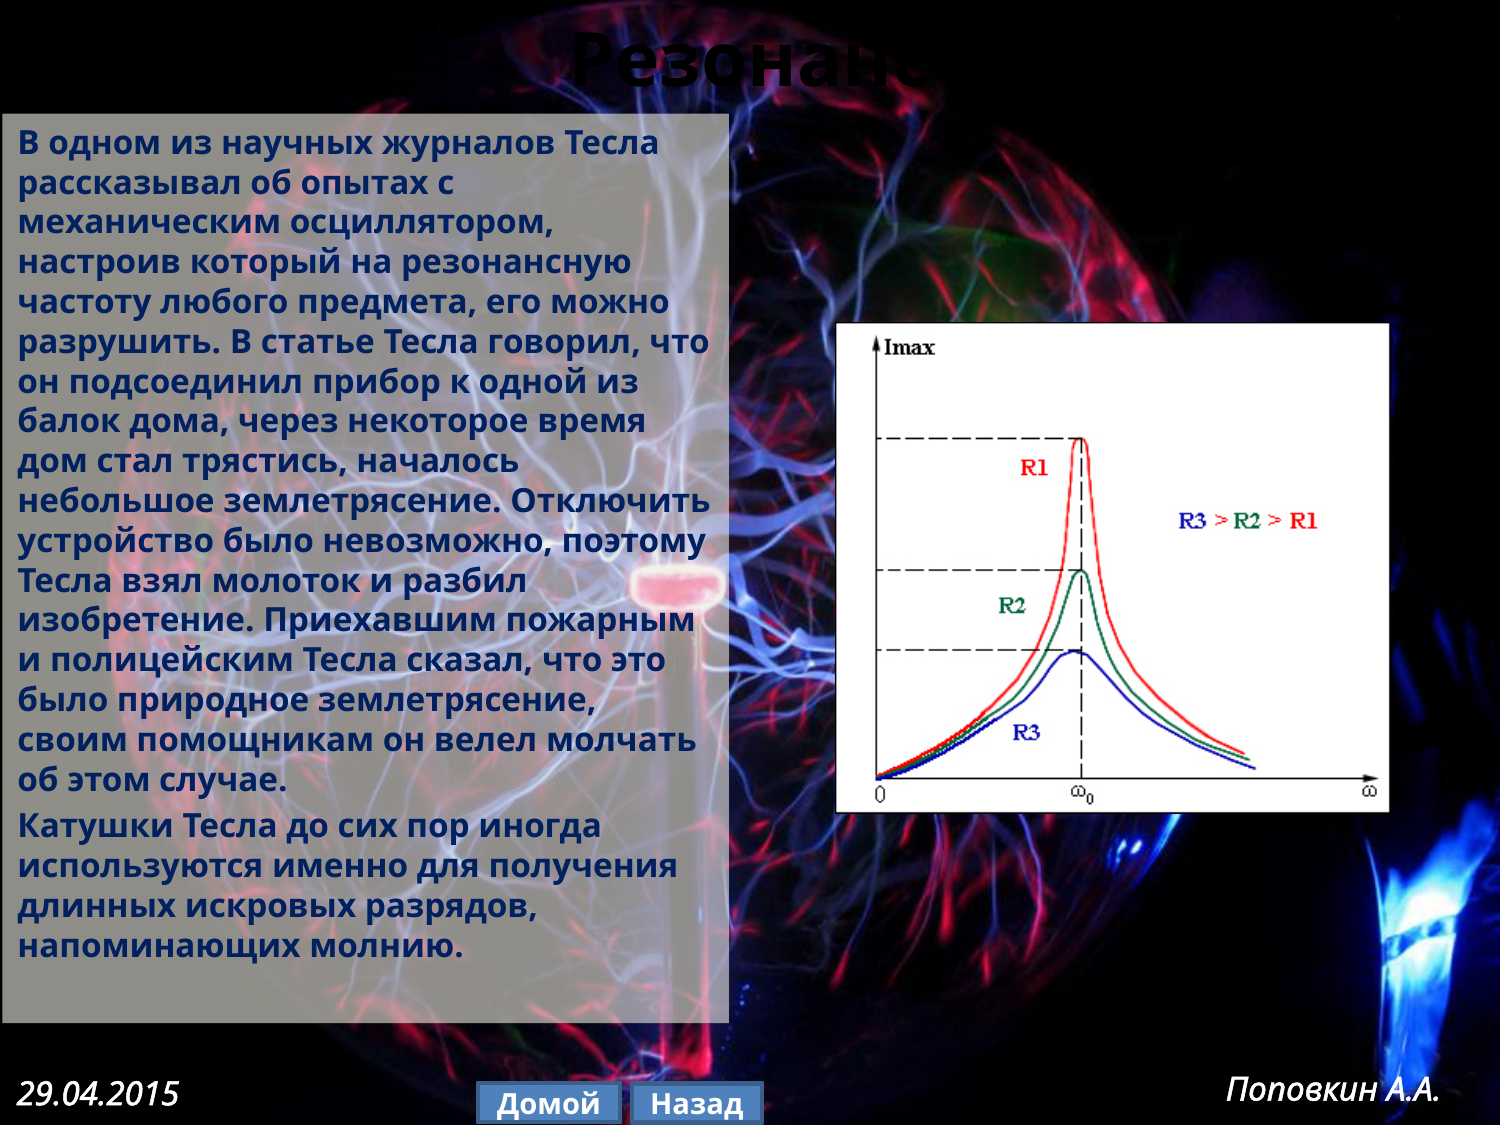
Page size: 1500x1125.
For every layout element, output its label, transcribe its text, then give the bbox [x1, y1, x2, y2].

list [835, 322, 1391, 814]
footer Поповкин А.А. [1210, 1058, 1496, 1122]
list В одном из научных журналов Тесла рассказывал об опытах с механическим осциллятором, настроив который на резонансную частоту любого предмета, его можно разрушить. В статье Тесла говорил, что он подсоединил прибор к одной из балок дома, через некоторое время дом стал трястись, началось небольшое землетрясение. Отключить устройство было невозможно, поэтому Тесла взял молоток и разбил изобретение. Приехавшим пожарным и полицейским Тесла сказал, что это было природное землетрясение, своим помощникам он велел молчать об этом случае. Катушки Тесла до сих пор иногда используются именно для получения длинных искровых разрядов, напоминающих молнию. [2, 113, 729, 1024]
picture [0, 114, 1500, 1125]
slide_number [1, 1061, 195, 1122]
title Резонанс [0, 0, 1500, 114]
